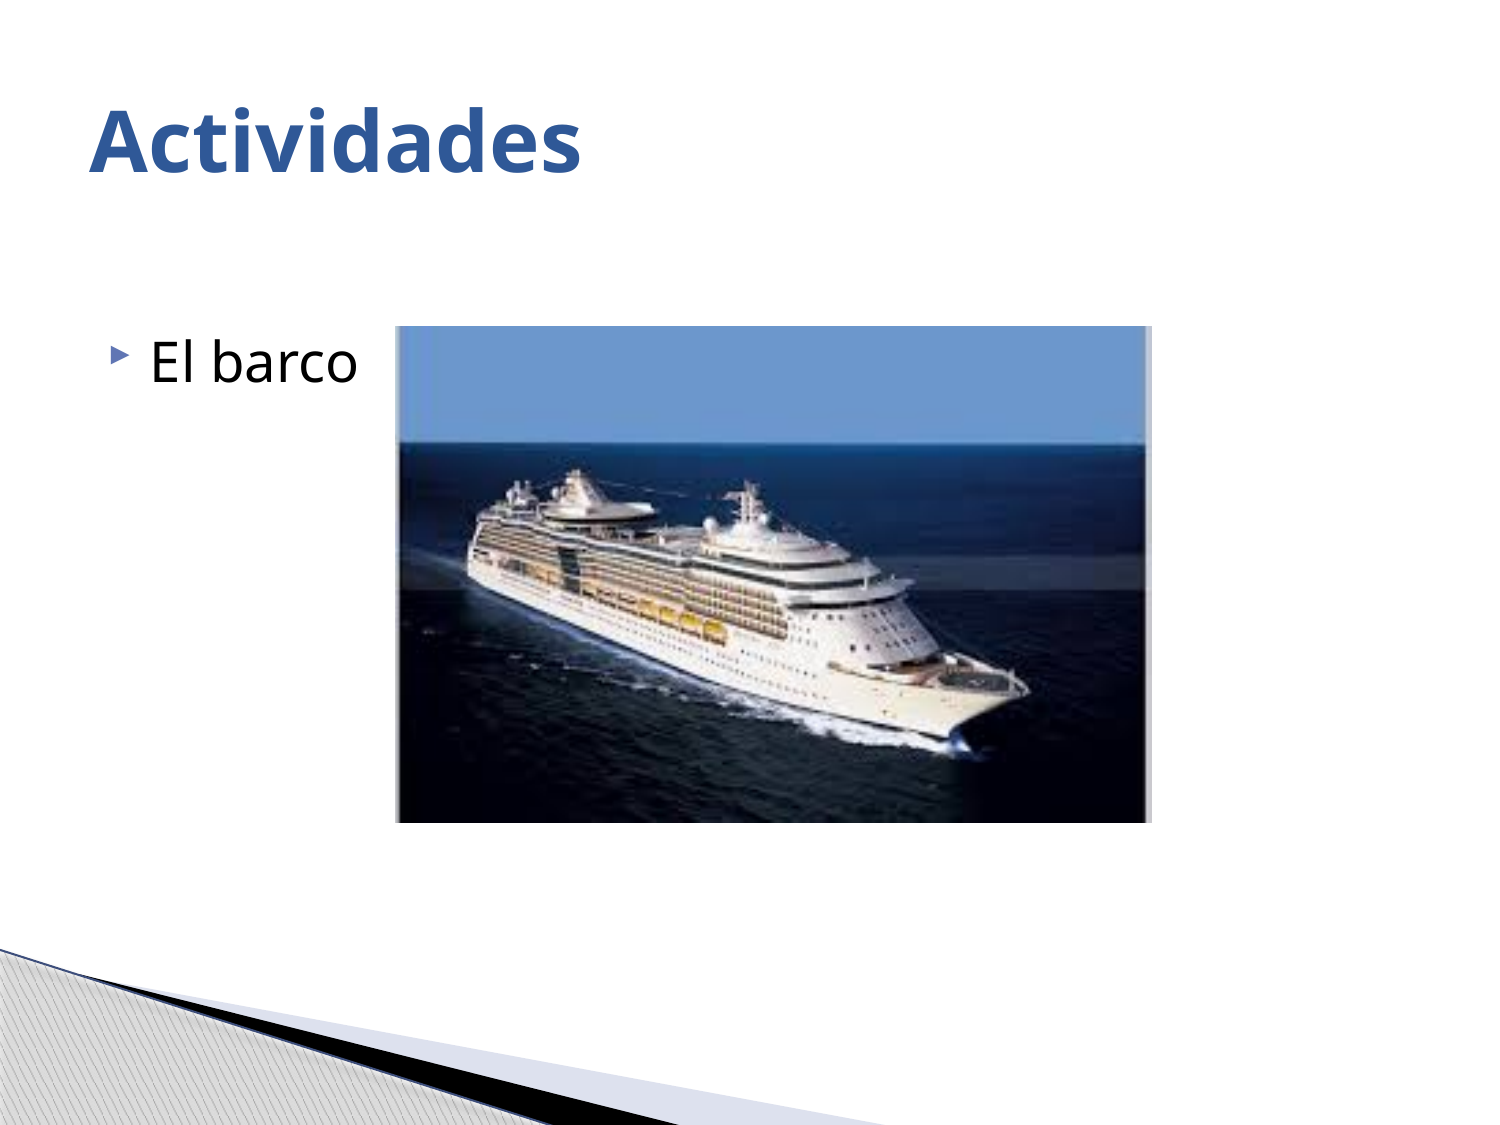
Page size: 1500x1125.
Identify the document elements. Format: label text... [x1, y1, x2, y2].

title Actividades [75, 45, 1425, 233]
picture [395, 325, 1152, 823]
list El barco [75, 243, 1425, 986]
